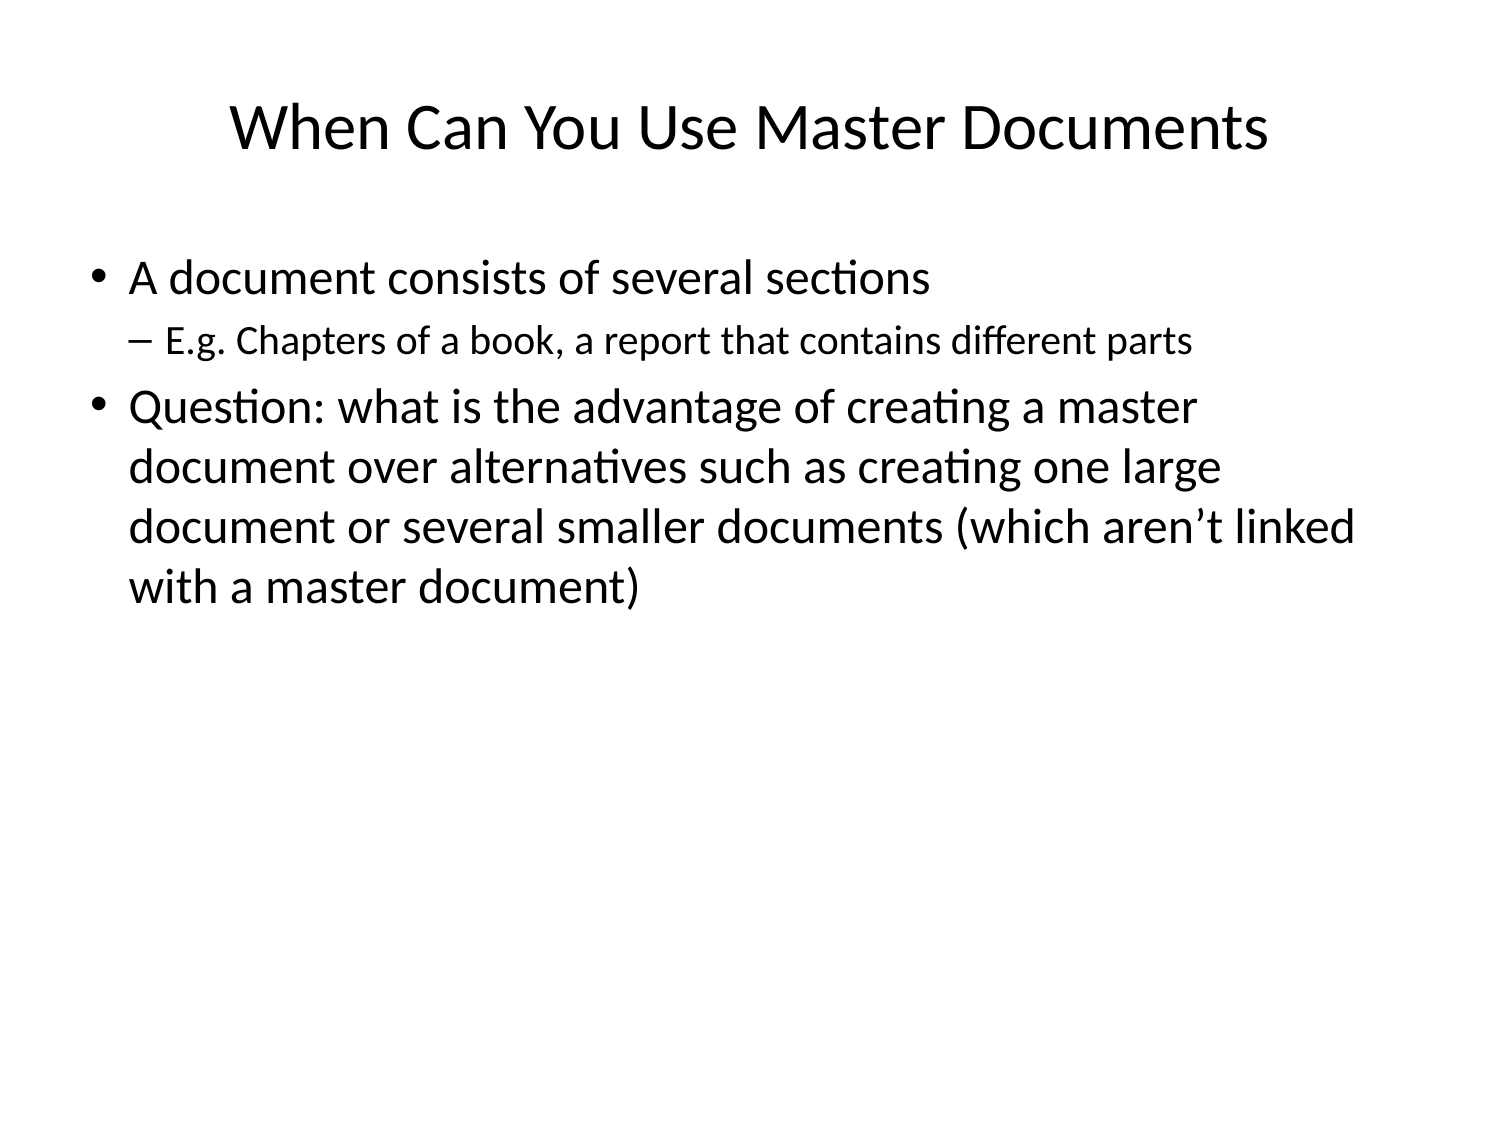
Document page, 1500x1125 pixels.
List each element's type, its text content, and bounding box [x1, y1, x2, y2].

list A document consists of several sections E.g. Chapters of a book, a report that contains different parts Question: what is the advantage of creating a master document over alternatives such as creating one large document or several smaller documents (which aren’t linked with a master document) [75, 237, 1425, 1063]
title When Can You Use Master Documents [75, 45, 1425, 200]
